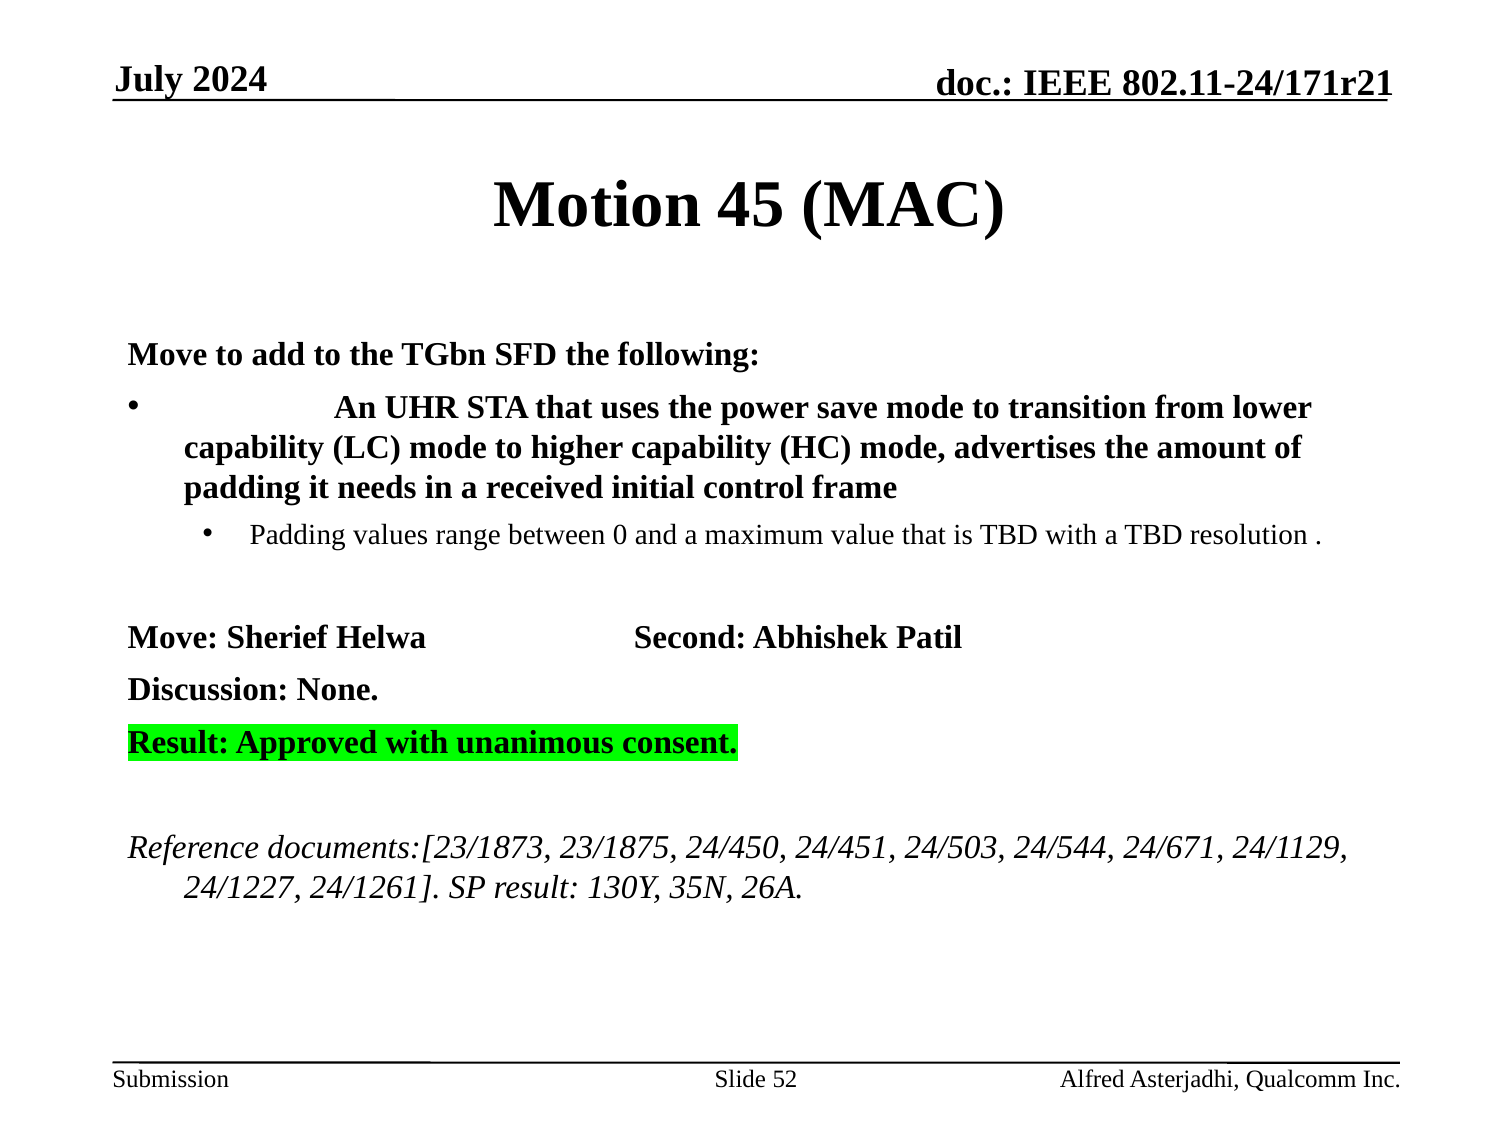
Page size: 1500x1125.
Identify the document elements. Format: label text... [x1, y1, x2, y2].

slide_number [114, 54, 423, 100]
list Move to add to the TGbn SFD the following: An UHR STA that uses the power save mode to transition from lower capability (LC) mode to higher capability (HC) mode, advertises the amount of padding it needs in a received initial control frame Padding values range between 0 and a maximum value that is TBD with a TBD resolution . Move: Sherief Helwa Second: Abhishek Patil Discussion: None. Result: Approved with unanimous consent. Reference documents:[23/1873, 23/1875, 24/450, 24/451, 24/503, 24/544, 24/671, 24/1129, 24/1227, 24/1261]. SP result: 130Y, 35N, 26A. [112, 324, 1388, 1000]
title Motion 45 (MAC) [112, 112, 1388, 288]
footer Alfred Asterjadhi, Qualcomm Inc. [878, 1061, 1402, 1093]
slide_number Slide 52 [712, 1061, 800, 1123]
